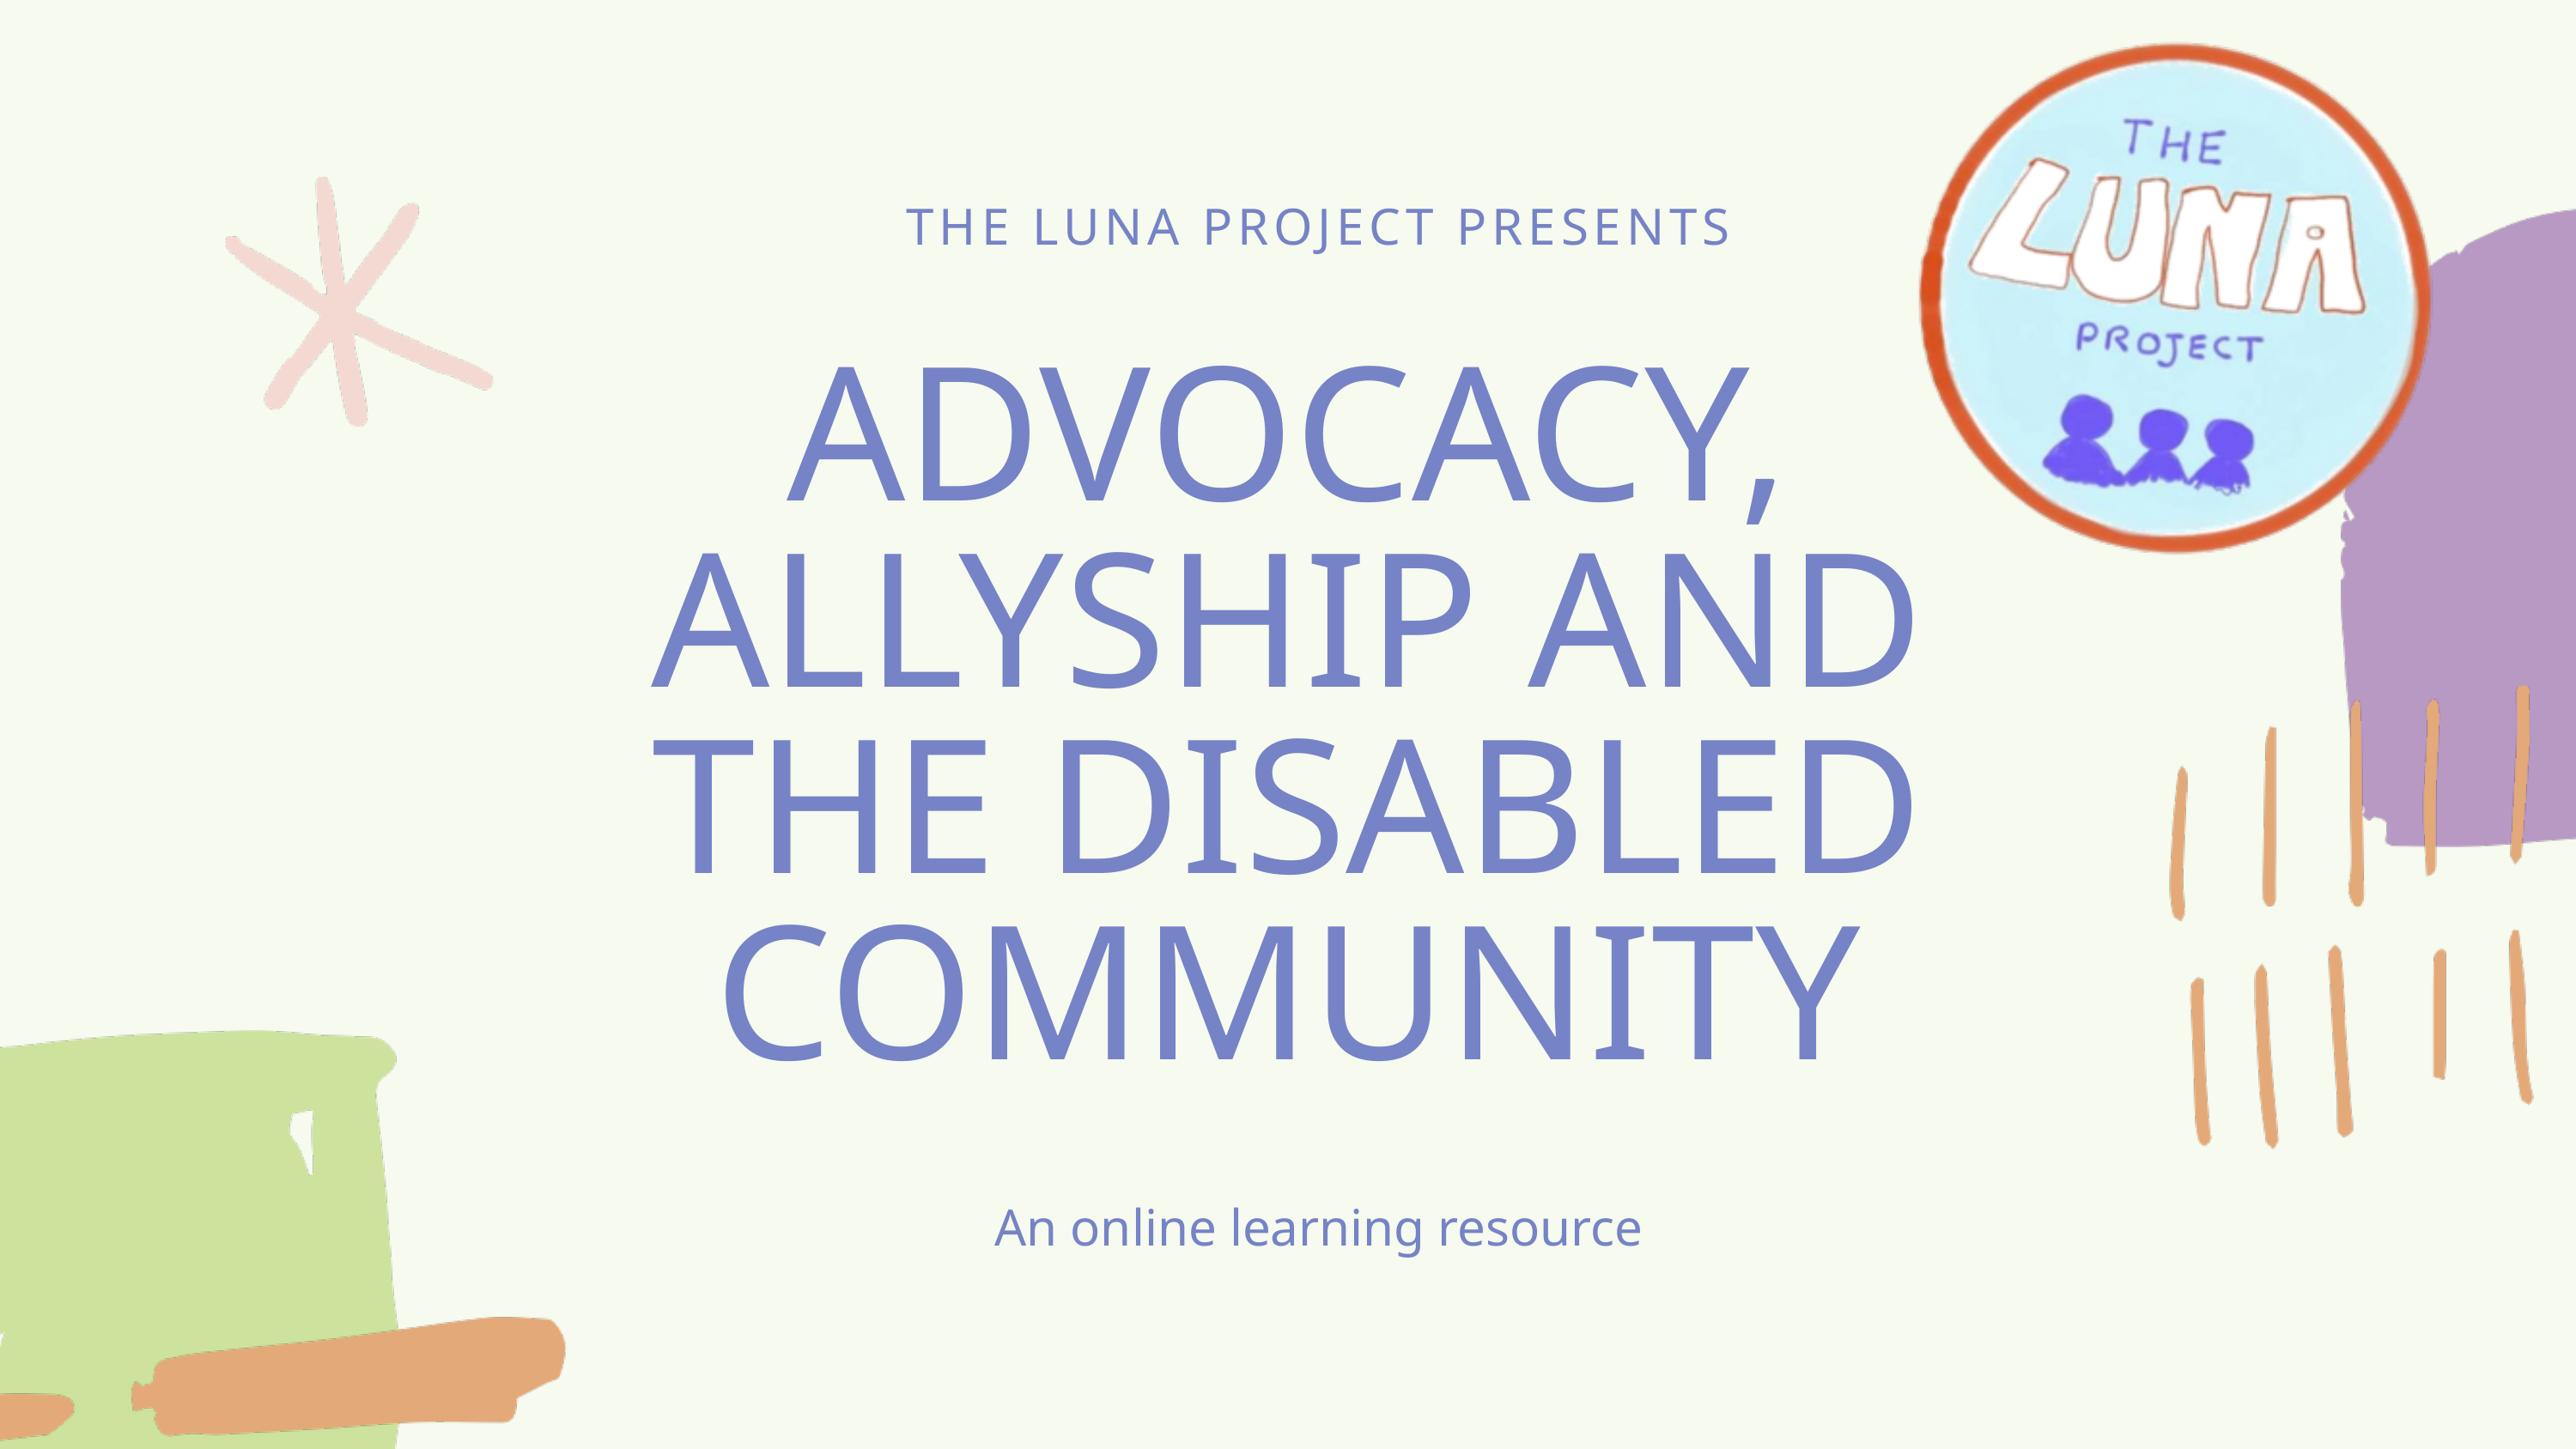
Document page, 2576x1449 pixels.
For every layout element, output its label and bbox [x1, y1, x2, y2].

picture [0, 1030, 567, 1449]
text_box [602, 192, 1974, 1256]
picture [1865, 24, 2576, 1150]
picture [225, 176, 494, 427]
